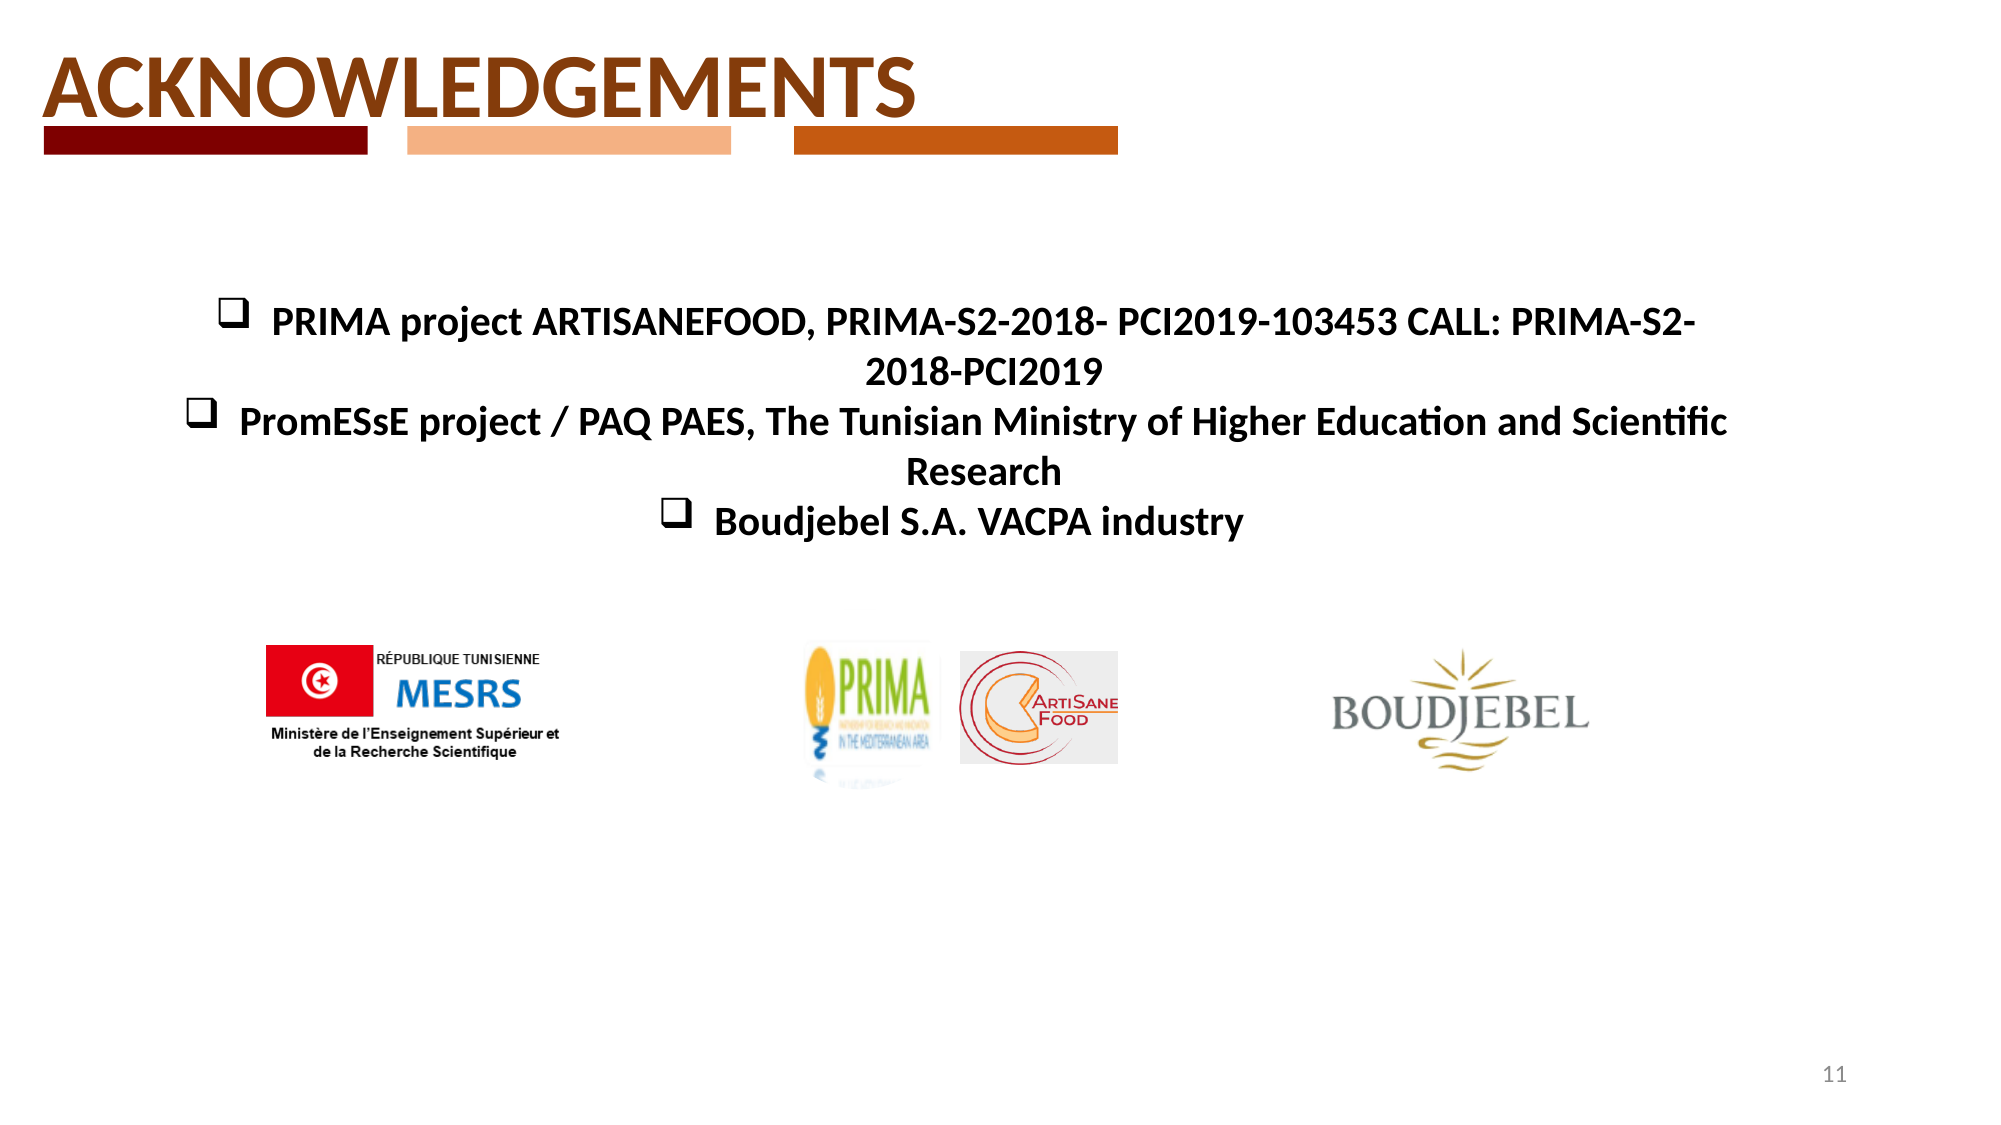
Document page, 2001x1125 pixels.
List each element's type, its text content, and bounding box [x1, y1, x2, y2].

picture [959, 651, 1118, 765]
text_box [793, 125, 1119, 156]
picture [768, 608, 951, 790]
text_box PRIMA project ARTISANEFOOD, PRIMA-S2-2018- PCI2019-103453 CALL: PRIMA-S2-2018-PCI2019 PromESsE project / PAQ PAES, The Tunisian Ministry of Higher Education and Scientific Research Boudjebel S.A. VACPA industry [164, 285, 1748, 552]
picture [256, 645, 573, 770]
picture [1323, 630, 1591, 778]
text_box ACKNOWLEDGEMENTS [27, 18, 942, 144]
slide_number 11 [1412, 1042, 1863, 1103]
text_box [43, 125, 369, 156]
text_box [406, 125, 732, 156]
